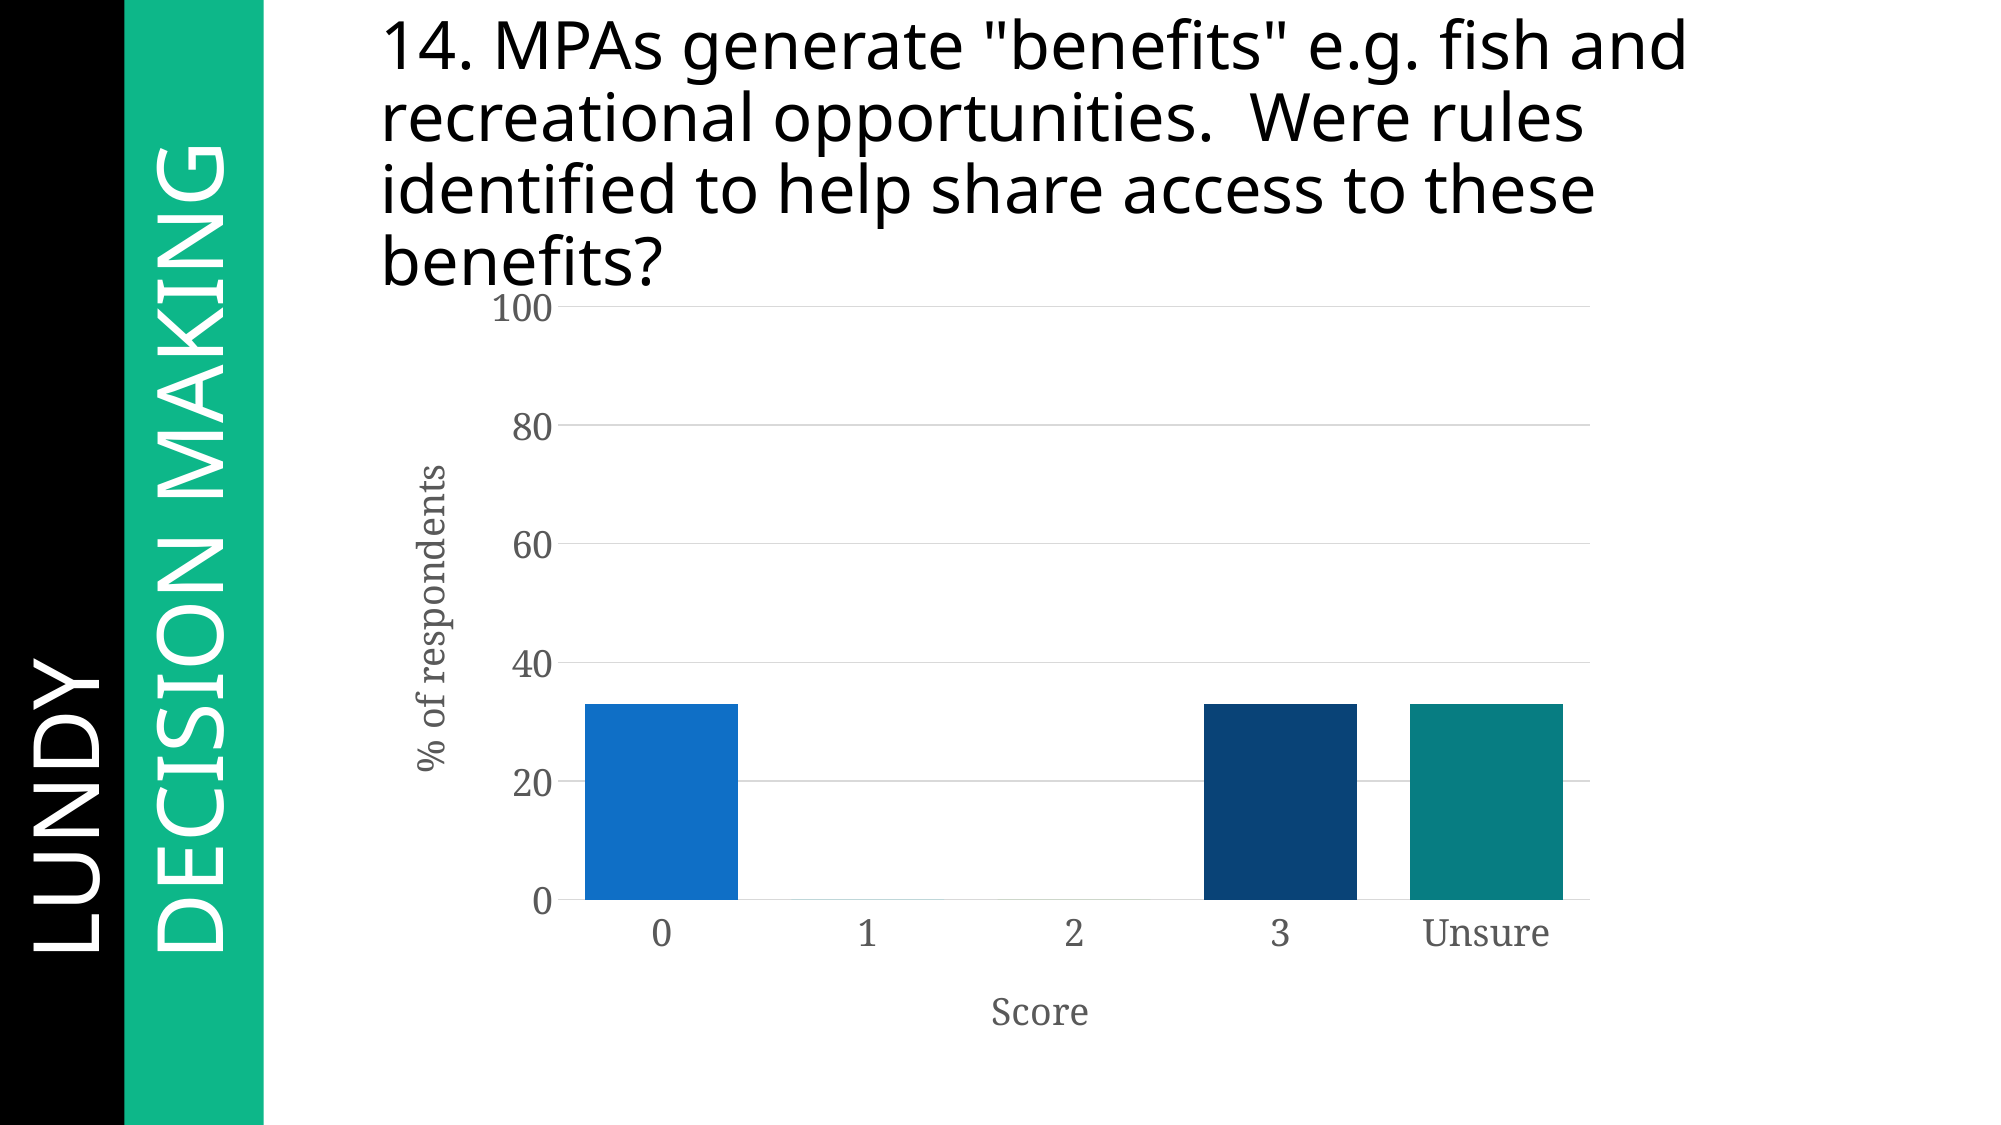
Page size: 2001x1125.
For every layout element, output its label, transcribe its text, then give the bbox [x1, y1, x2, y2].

title 14. MPAs generate "benefits" e.g. fish and recreational opportunities. Were rules identified to help share access to these benefits? [365, 47, 1823, 265]
text_box LUNDY [0, 0, 124, 1125]
chart [365, 264, 1615, 1073]
text_box DECISION MAKING [124, 0, 264, 1125]
